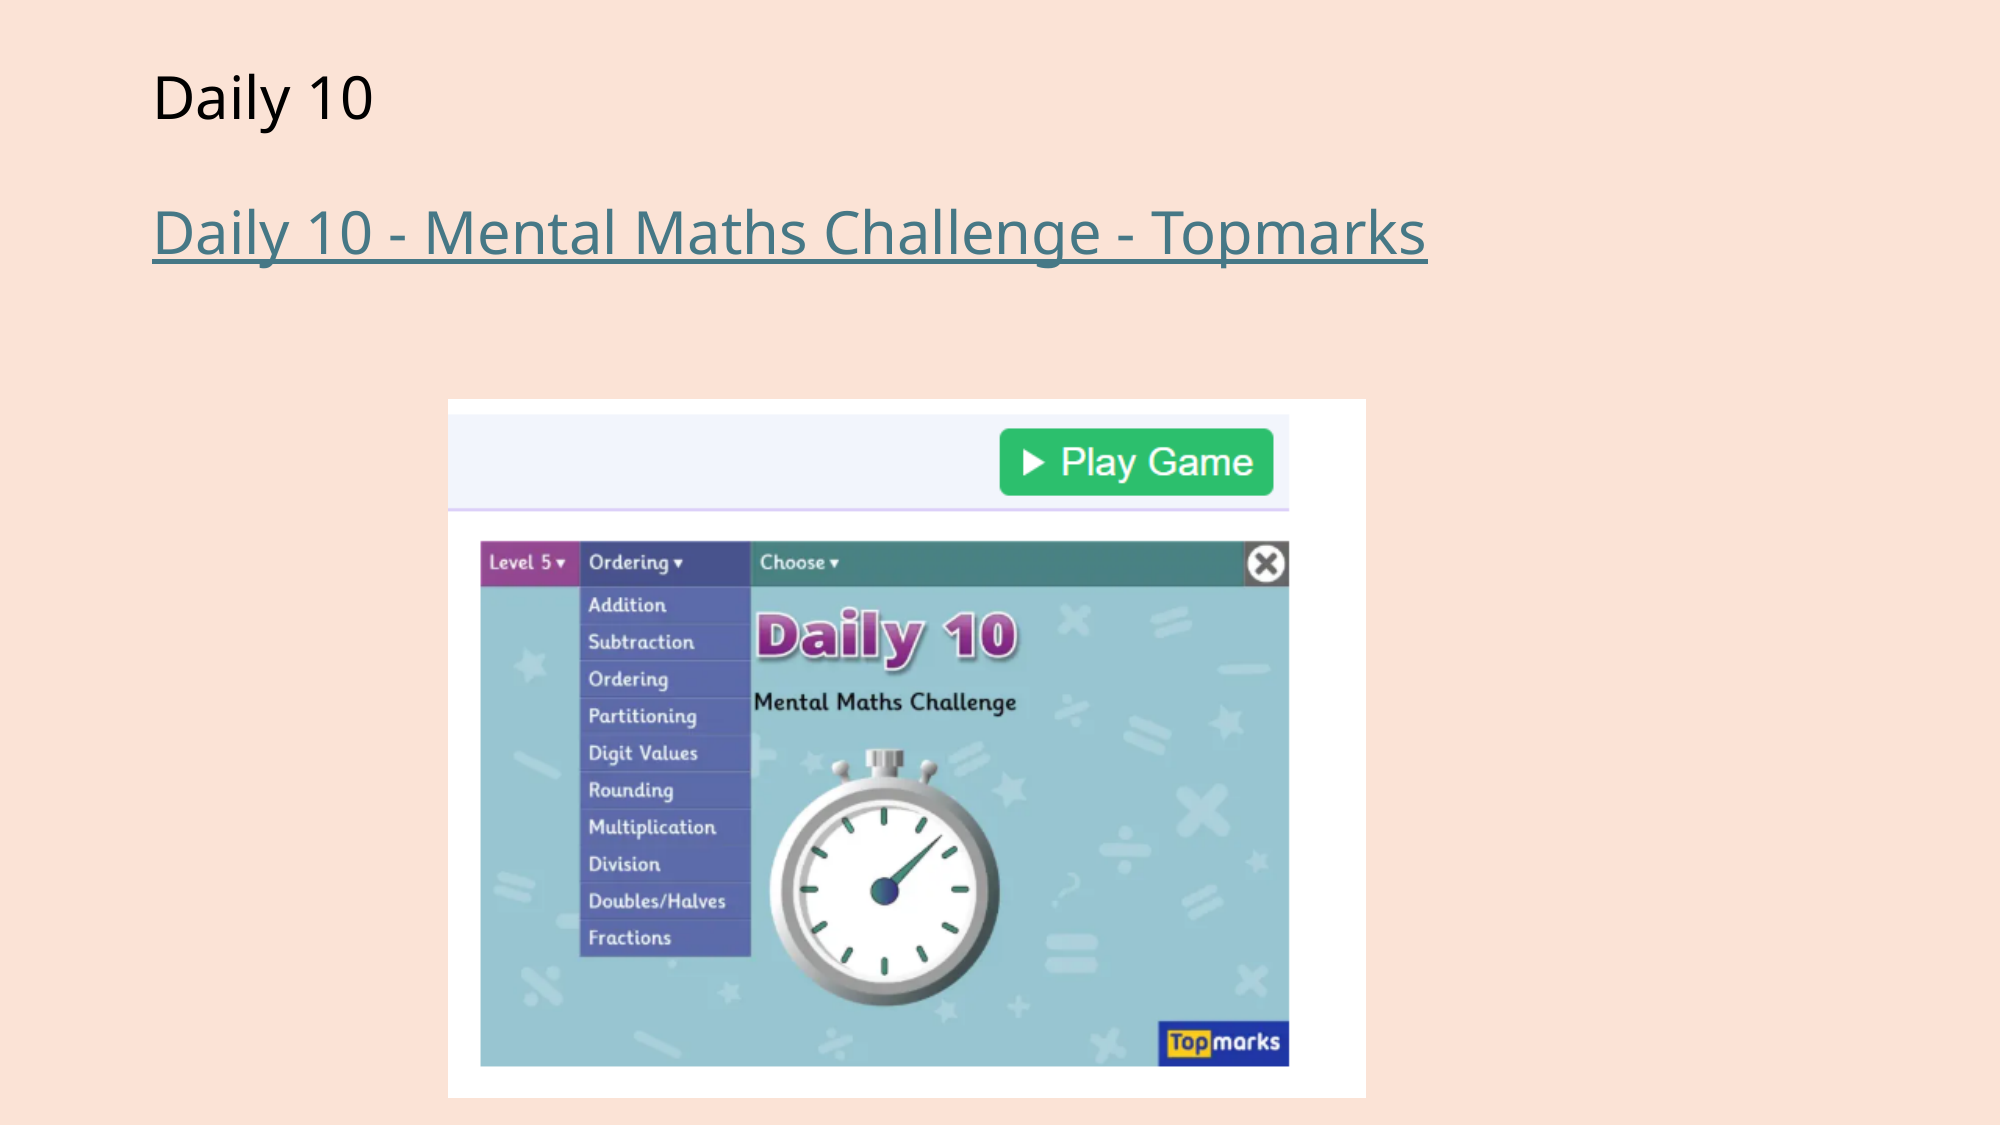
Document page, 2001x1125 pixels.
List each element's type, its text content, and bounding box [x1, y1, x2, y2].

title Daily 10 Daily 10 - Mental Maths Challenge - Topmarks [137, 59, 1863, 278]
picture [447, 398, 1367, 1099]
